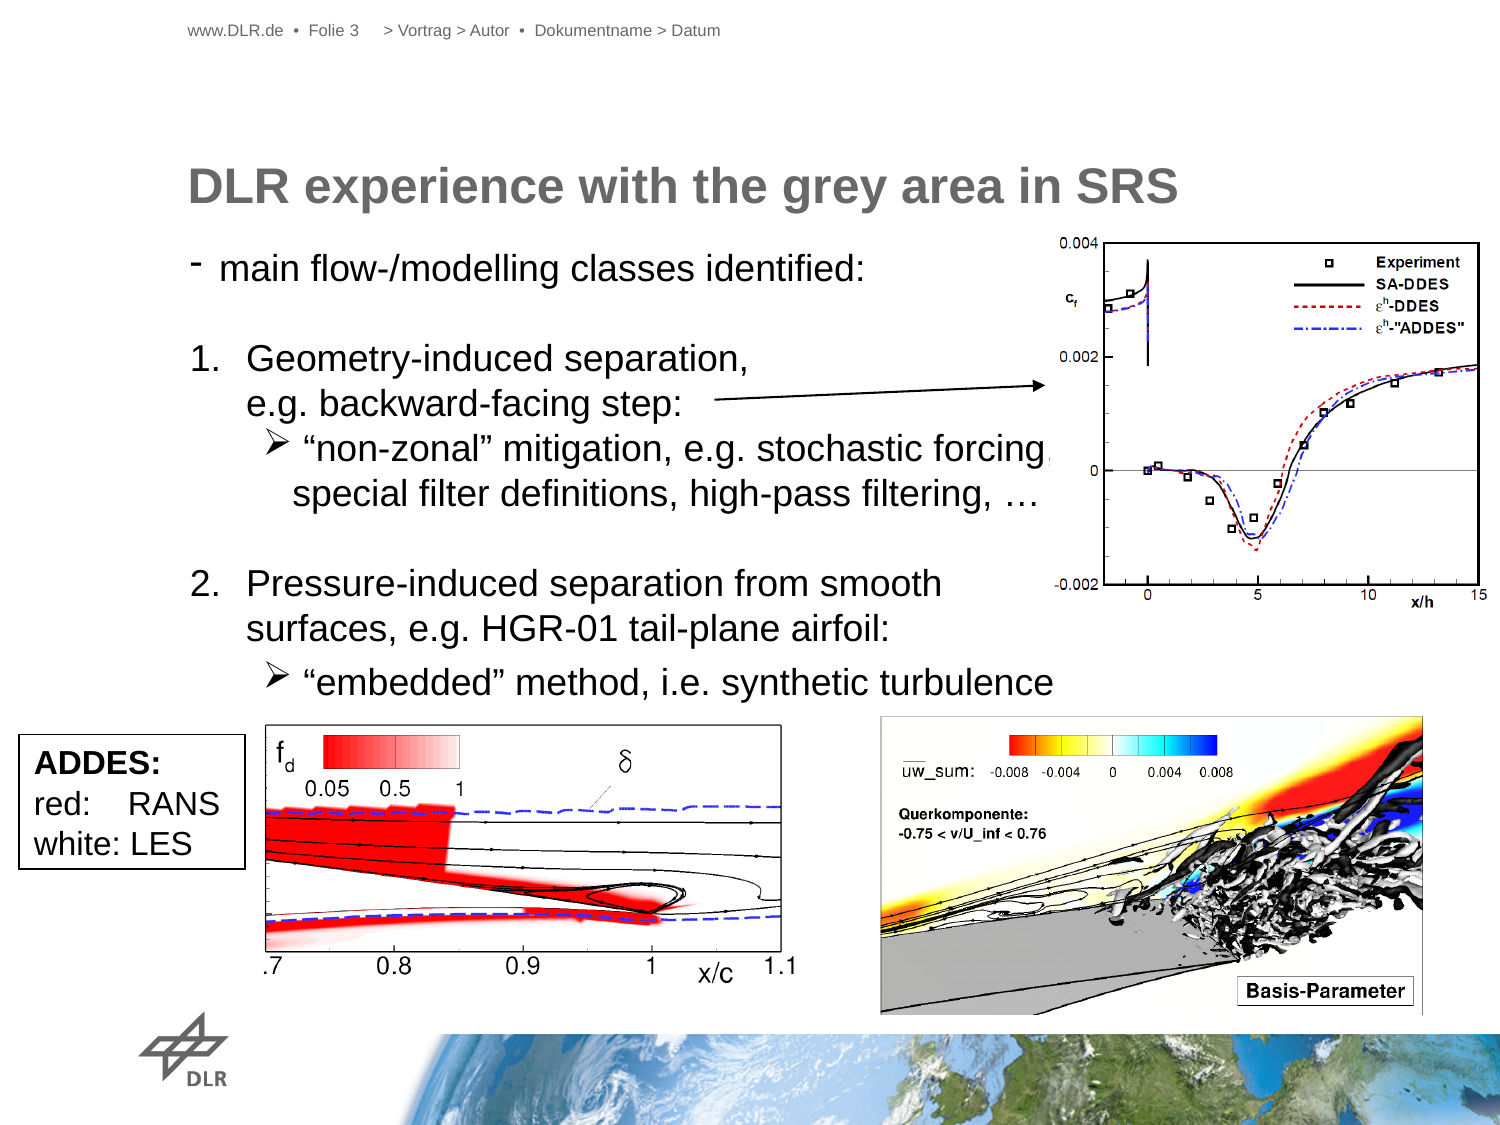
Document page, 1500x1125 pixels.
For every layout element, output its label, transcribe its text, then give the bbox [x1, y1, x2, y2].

list main flow-/modelling classes identified: Geometry-induced separation, e.g. backward-facing step: “non-zonal” mitigation, e.g. stochastic forcing, special filter definitions, high-pass filtering, … Pressure-induced separation from smooth surfaces, e.g. HGR-01 tail-plane airfoil: “embedded” method, i.e. synthetic turbulence [189, 243, 1452, 1000]
text_box ADDES: red: RANS white: LES [19, 734, 245, 869]
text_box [714, 385, 1046, 400]
picture [0, 1007, 1500, 1125]
picture [262, 721, 810, 985]
footer > Vortrag > Autor • Dokumentname > Datum [384, 20, 1270, 41]
picture [879, 715, 1424, 1016]
picture [1049, 231, 1492, 611]
title DLR experience with the grey area in SRS [187, 153, 1392, 275]
slide_number www.DLR.de • Folie 3 [187, 20, 384, 41]
